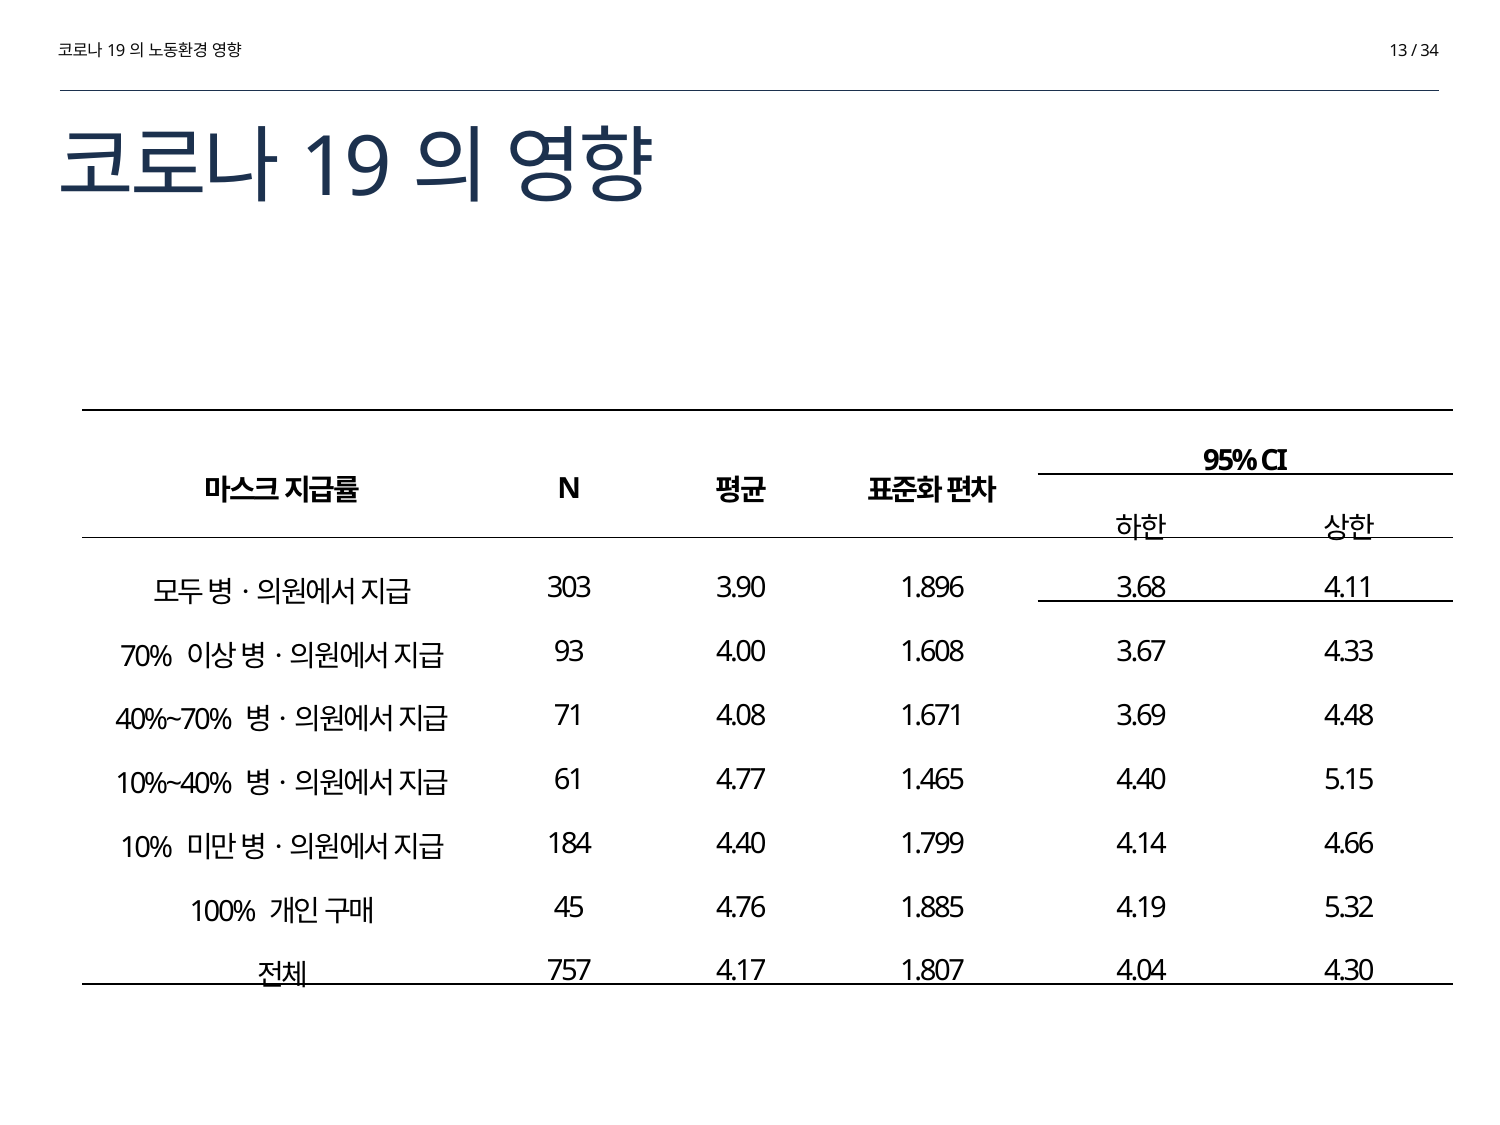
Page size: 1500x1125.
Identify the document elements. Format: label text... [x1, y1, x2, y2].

table_cell 1.671 [827, 665, 1038, 729]
table_cell 4.33 [1246, 602, 1453, 665]
table_cell 4.14 [1038, 793, 1246, 857]
table_cell 3.68 [1038, 538, 1246, 600]
table_cell 71 [483, 665, 655, 729]
table_cell 757 [483, 920, 655, 983]
table_cell 전체 [82, 920, 483, 983]
table_header 평균 [655, 411, 827, 537]
table_cell 70% 이상 병ㆍ의원에서 지급 [82, 601, 483, 665]
table_cell 모두 병ㆍ의원에서 지급 [82, 538, 483, 601]
table_cell 3.69 [1038, 665, 1246, 729]
table_cell 3.90 [655, 538, 827, 601]
table_cell 1.885 [827, 857, 1038, 920]
table_cell 3.67 [1038, 602, 1246, 665]
table_cell 1.807 [827, 920, 1038, 983]
table_cell 93 [483, 601, 655, 665]
table_header 마스크 지급률 [82, 411, 483, 537]
table_cell 40%~70% 병ㆍ의원에서 지급 [82, 665, 483, 729]
table_cell 5.15 [1246, 729, 1453, 793]
table_cell 4.11 [1246, 538, 1453, 600]
table_cell 1.799 [827, 793, 1038, 857]
text_box 코로나19의 노동환경 영향 [43, 31, 303, 67]
text_box 13 / 34 [1193, 32, 1454, 70]
table_cell 4.04 [1038, 920, 1246, 983]
table_cell 4.48 [1246, 665, 1453, 729]
table_cell 4.40 [655, 793, 827, 857]
table_cell 10% 미만 병ㆍ의원에서 지급 [82, 793, 483, 857]
table_cell 303 [483, 538, 655, 601]
table_cell 하한 [1038, 475, 1246, 537]
table_cell 184 [483, 793, 655, 857]
table_cell 4.19 [1038, 857, 1246, 920]
table_cell 4.66 [1246, 793, 1453, 857]
table_cell 4.77 [655, 729, 827, 793]
table_cell 상한 [1246, 475, 1453, 537]
table_cell 5.32 [1246, 857, 1453, 920]
table_cell 1.465 [827, 729, 1038, 793]
table_header N [483, 411, 655, 537]
table_cell 4.40 [1038, 729, 1246, 793]
table_header 95% CI [1038, 411, 1453, 473]
title 코로나19의 영향 [42, 114, 1262, 211]
table_cell 1.608 [827, 601, 1038, 665]
table_cell 4.08 [655, 665, 827, 729]
table_cell 45 [483, 857, 655, 920]
table_cell 61 [483, 729, 655, 793]
table_cell 100% 개인 구매 [82, 857, 483, 920]
table_cell 4.17 [655, 920, 827, 983]
table_cell 4.30 [1246, 920, 1453, 983]
table_cell 10%~40% 병ㆍ의원에서 지급 [82, 729, 483, 793]
table_header 표준화 편차 [827, 411, 1038, 537]
table_cell 4.00 [655, 601, 827, 665]
table_cell 4.76 [655, 857, 827, 920]
table_cell 1.896 [827, 538, 1038, 601]
